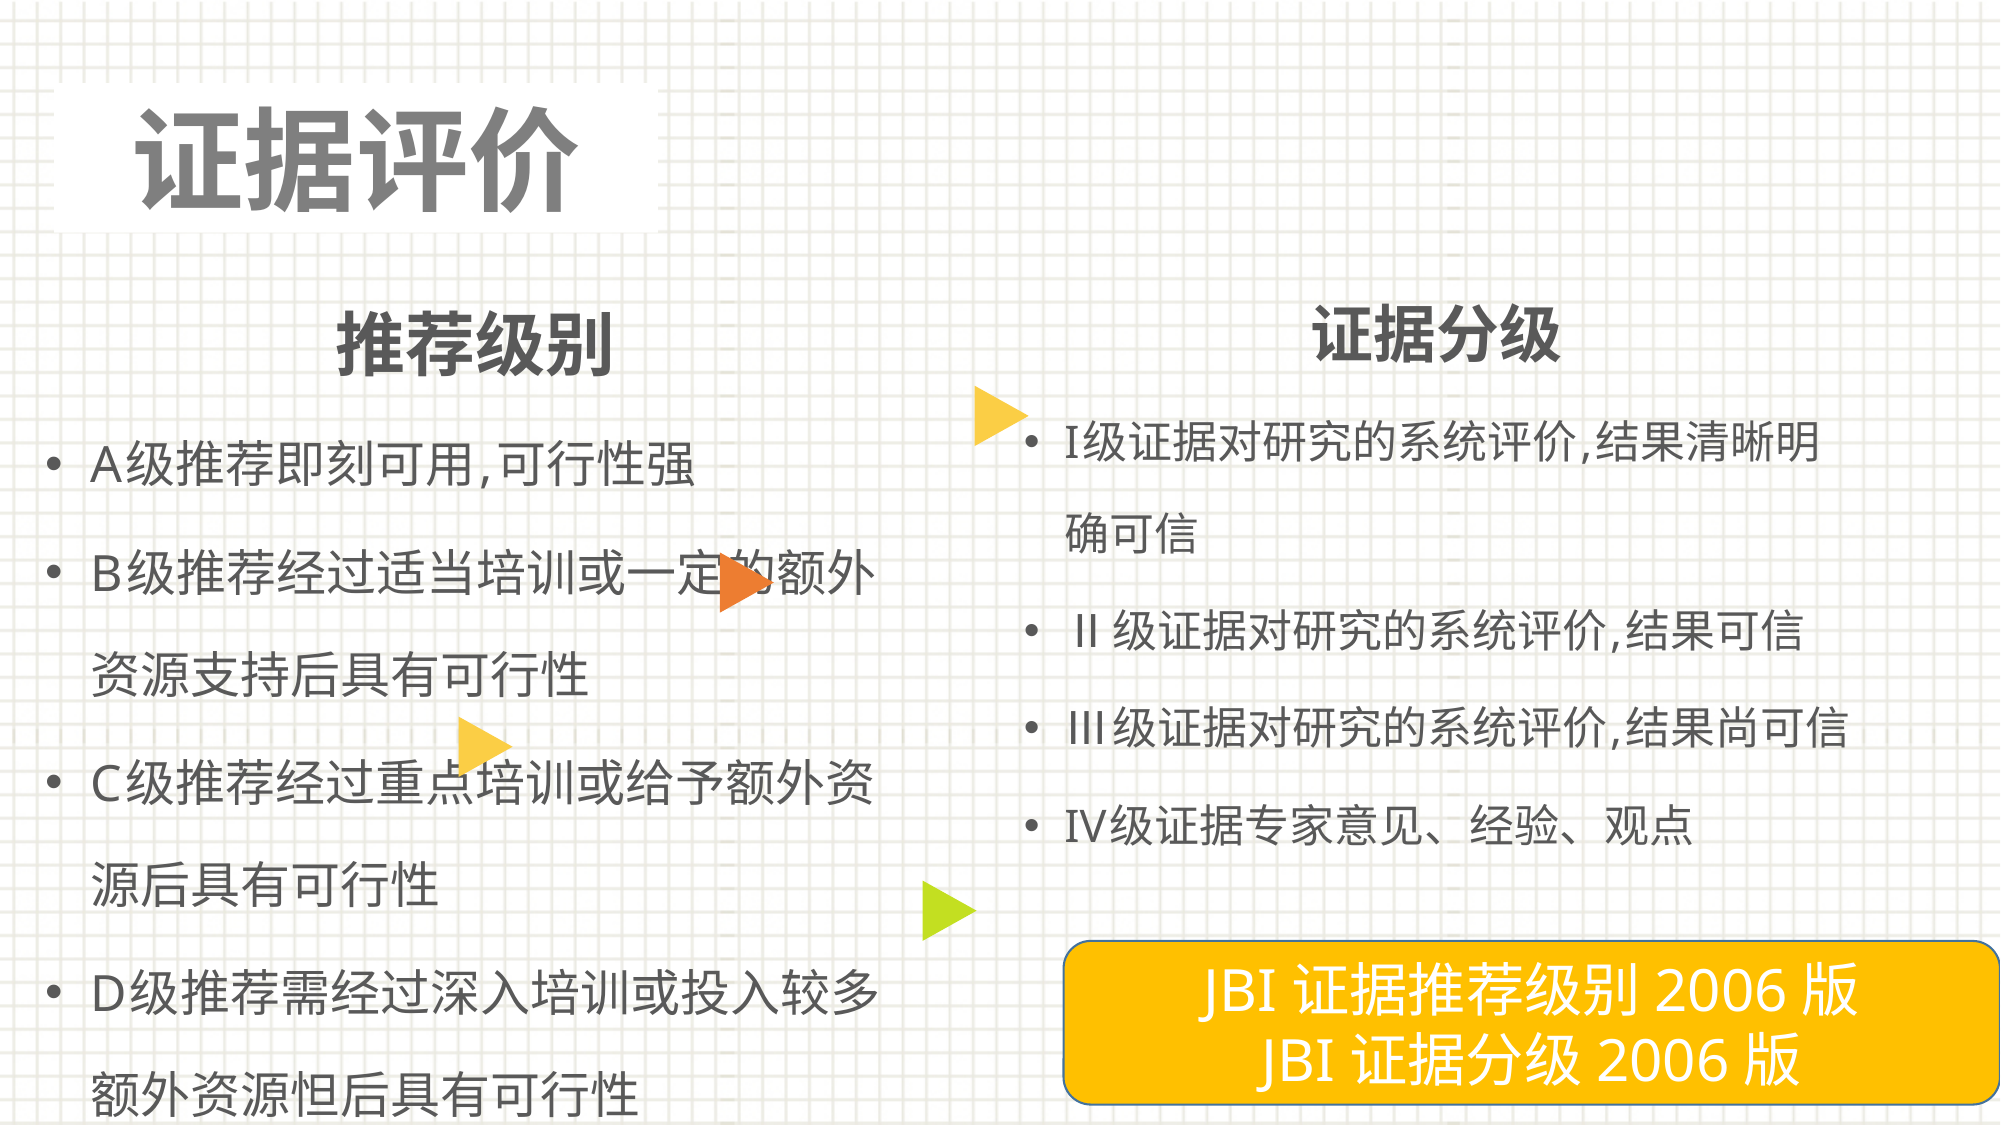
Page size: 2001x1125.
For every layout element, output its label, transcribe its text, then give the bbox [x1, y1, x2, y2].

text_box JBI证据推荐级别2006版 JBI证据分级2006版 [1062, 939, 2000, 1106]
text_box 证据评价 [54, 83, 658, 233]
list 推荐级别 A级推荐即刻可用,可行性强 B级推荐经过适当培训或一定的额外资源支持后具有可行性 C级推荐经过重点培训或给予额外资源后具有可行性 D级推荐需经过深入培训或投入较多额外资源怛后具有可行性 E级推荐不具可行性 [29, 234, 921, 1125]
picture [0, 0, 2001, 1125]
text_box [458, 385, 1029, 941]
list 证据分级 I级证据对研究的系统评价,结果清晰明确可信 Ⅱ级证据对研究的系统评价,结果可信 Ⅲ级证据对研究的系统评价,结果尚可信 IV级证据专家意见、经验、观点 [1008, 234, 1865, 931]
